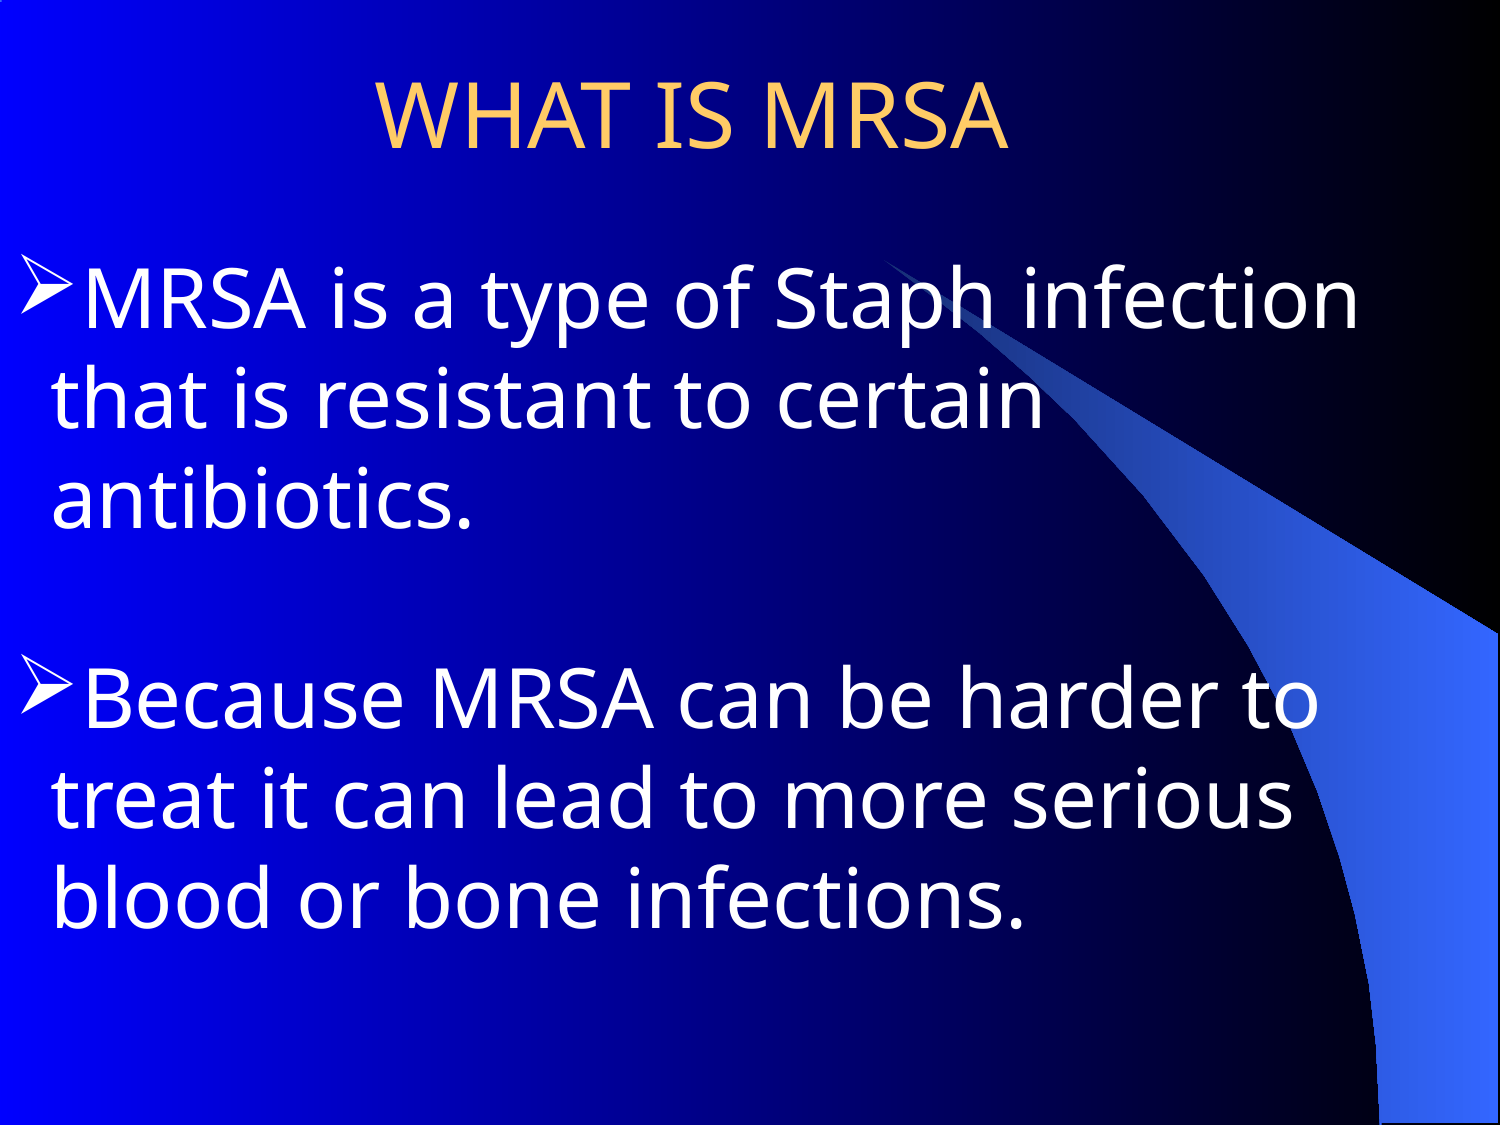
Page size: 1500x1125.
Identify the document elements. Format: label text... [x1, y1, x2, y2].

text_box MRSA is a type of Staph infection that is resistant to certain antibiotics. Because MRSA can be harder to treat it can lead to more serious blood or bone infections. [0, 237, 1450, 953]
text_box WHAT IS MRSA [360, 49, 1024, 175]
